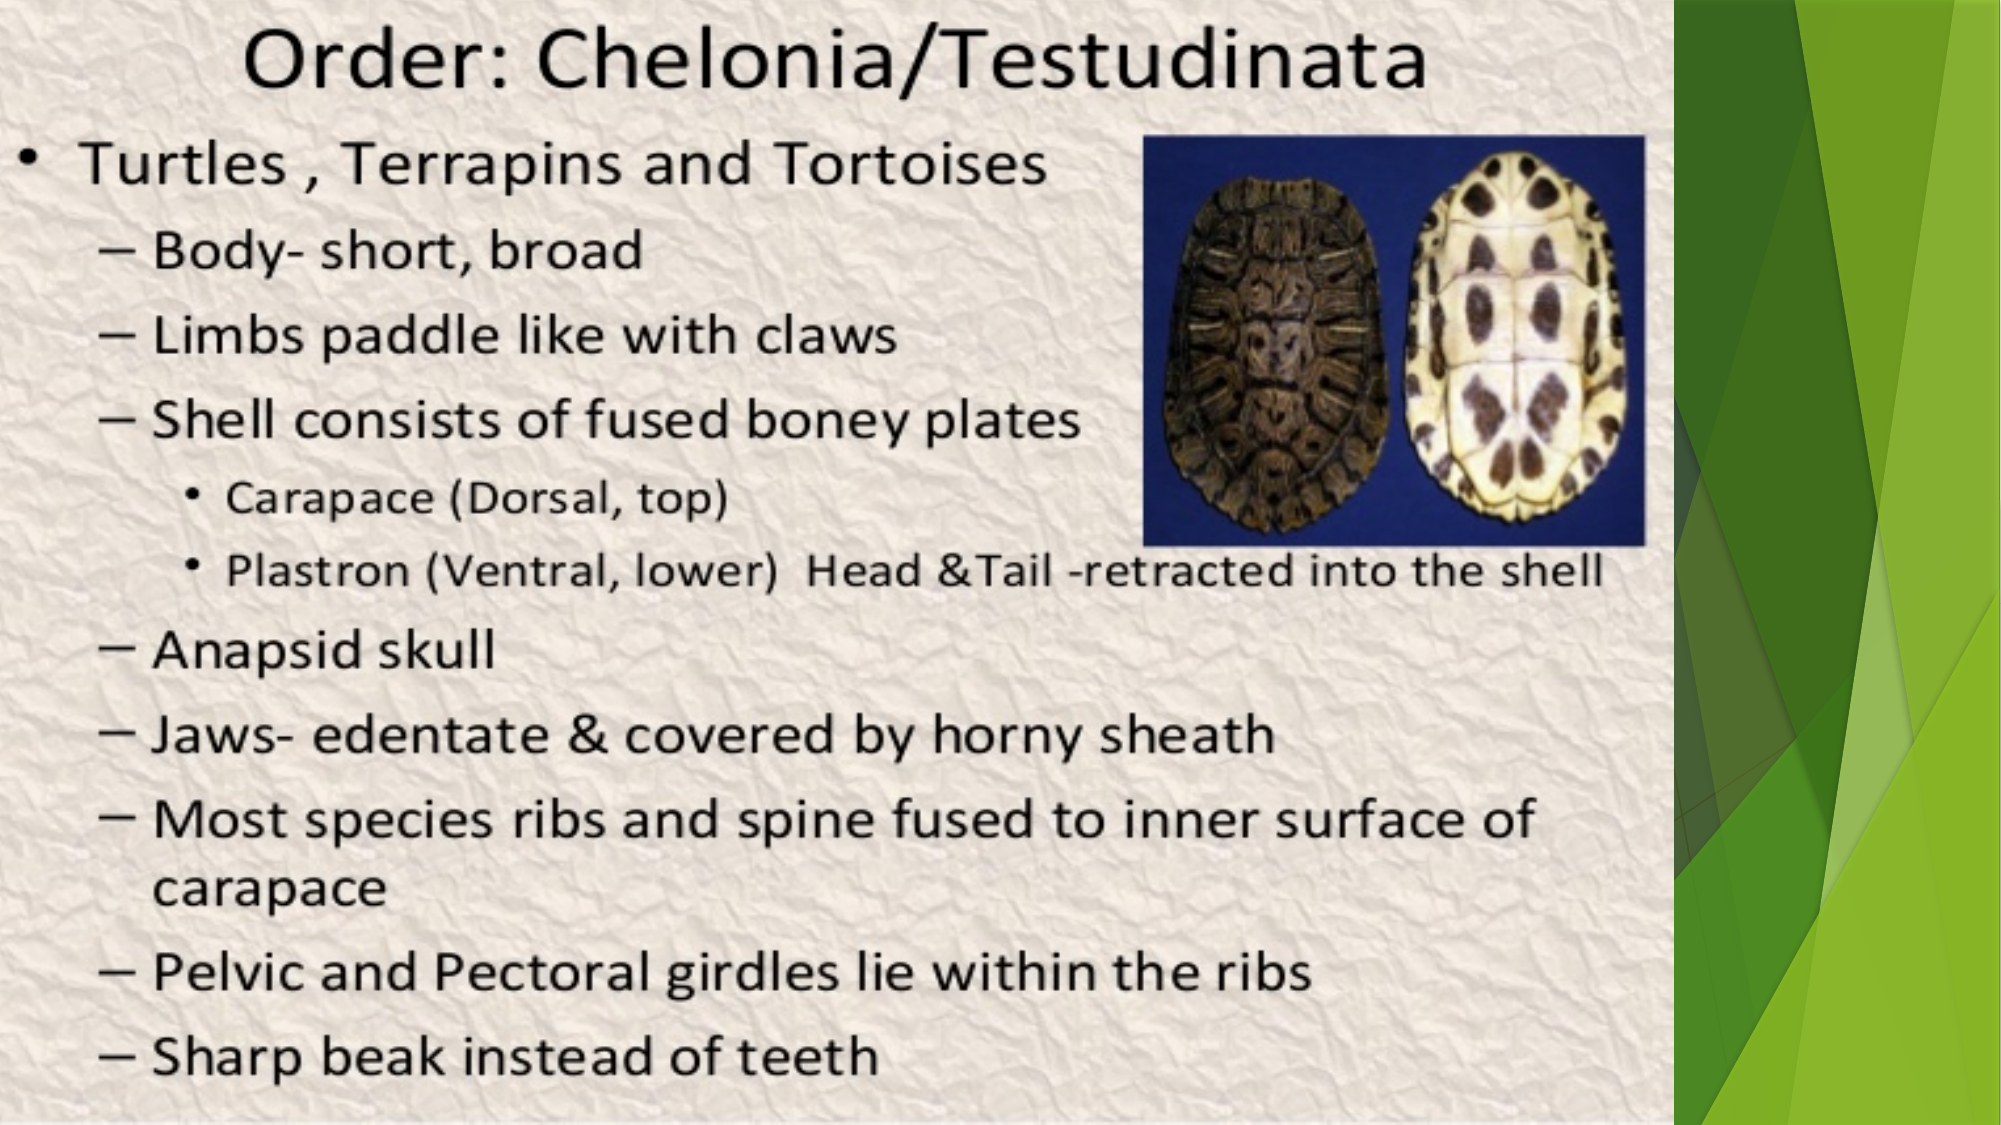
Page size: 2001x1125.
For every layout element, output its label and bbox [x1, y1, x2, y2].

list [0, 0, 1675, 1125]
